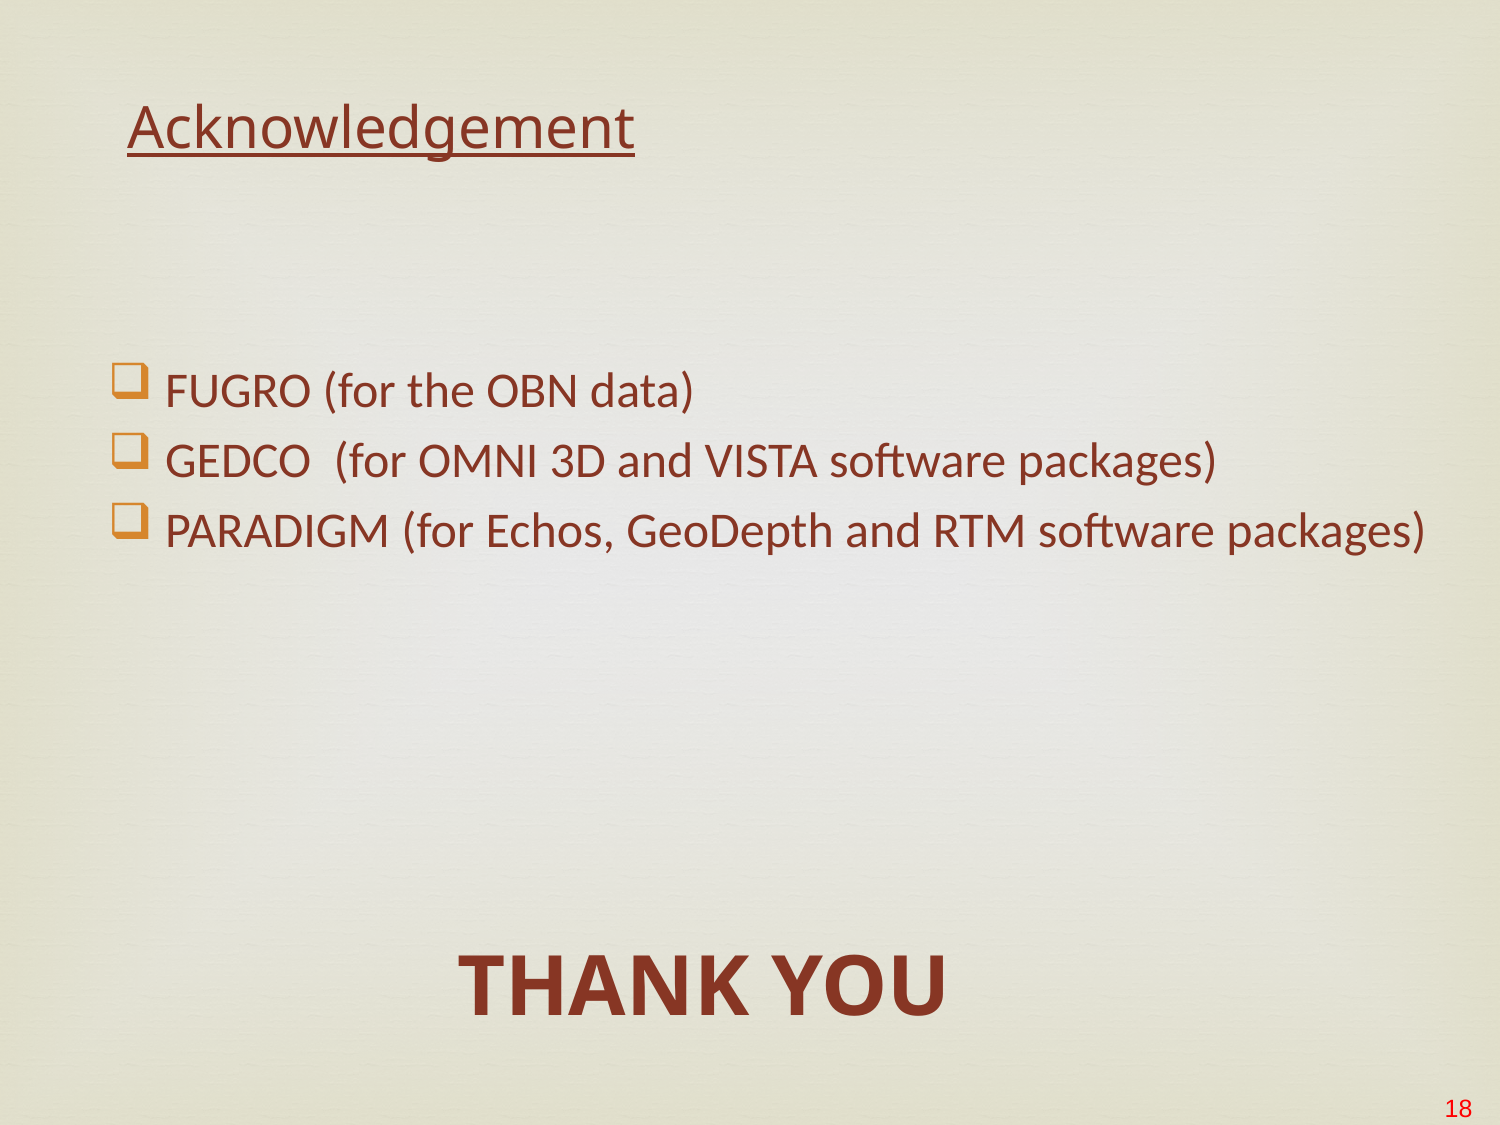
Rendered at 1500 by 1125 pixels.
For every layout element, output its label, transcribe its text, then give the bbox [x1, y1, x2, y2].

text_box Acknowledgement [112, 75, 1343, 175]
text_box FUGRO (for the OBN data) GEDCO (for OMNI 3D and VISTA software packages) PARADIGM (for Echos, GeoDepth and RTM software packages) [94, 350, 1443, 635]
slide_number 18 [1425, 1076, 1488, 1125]
text_box THANK YOU [416, 924, 1050, 1040]
